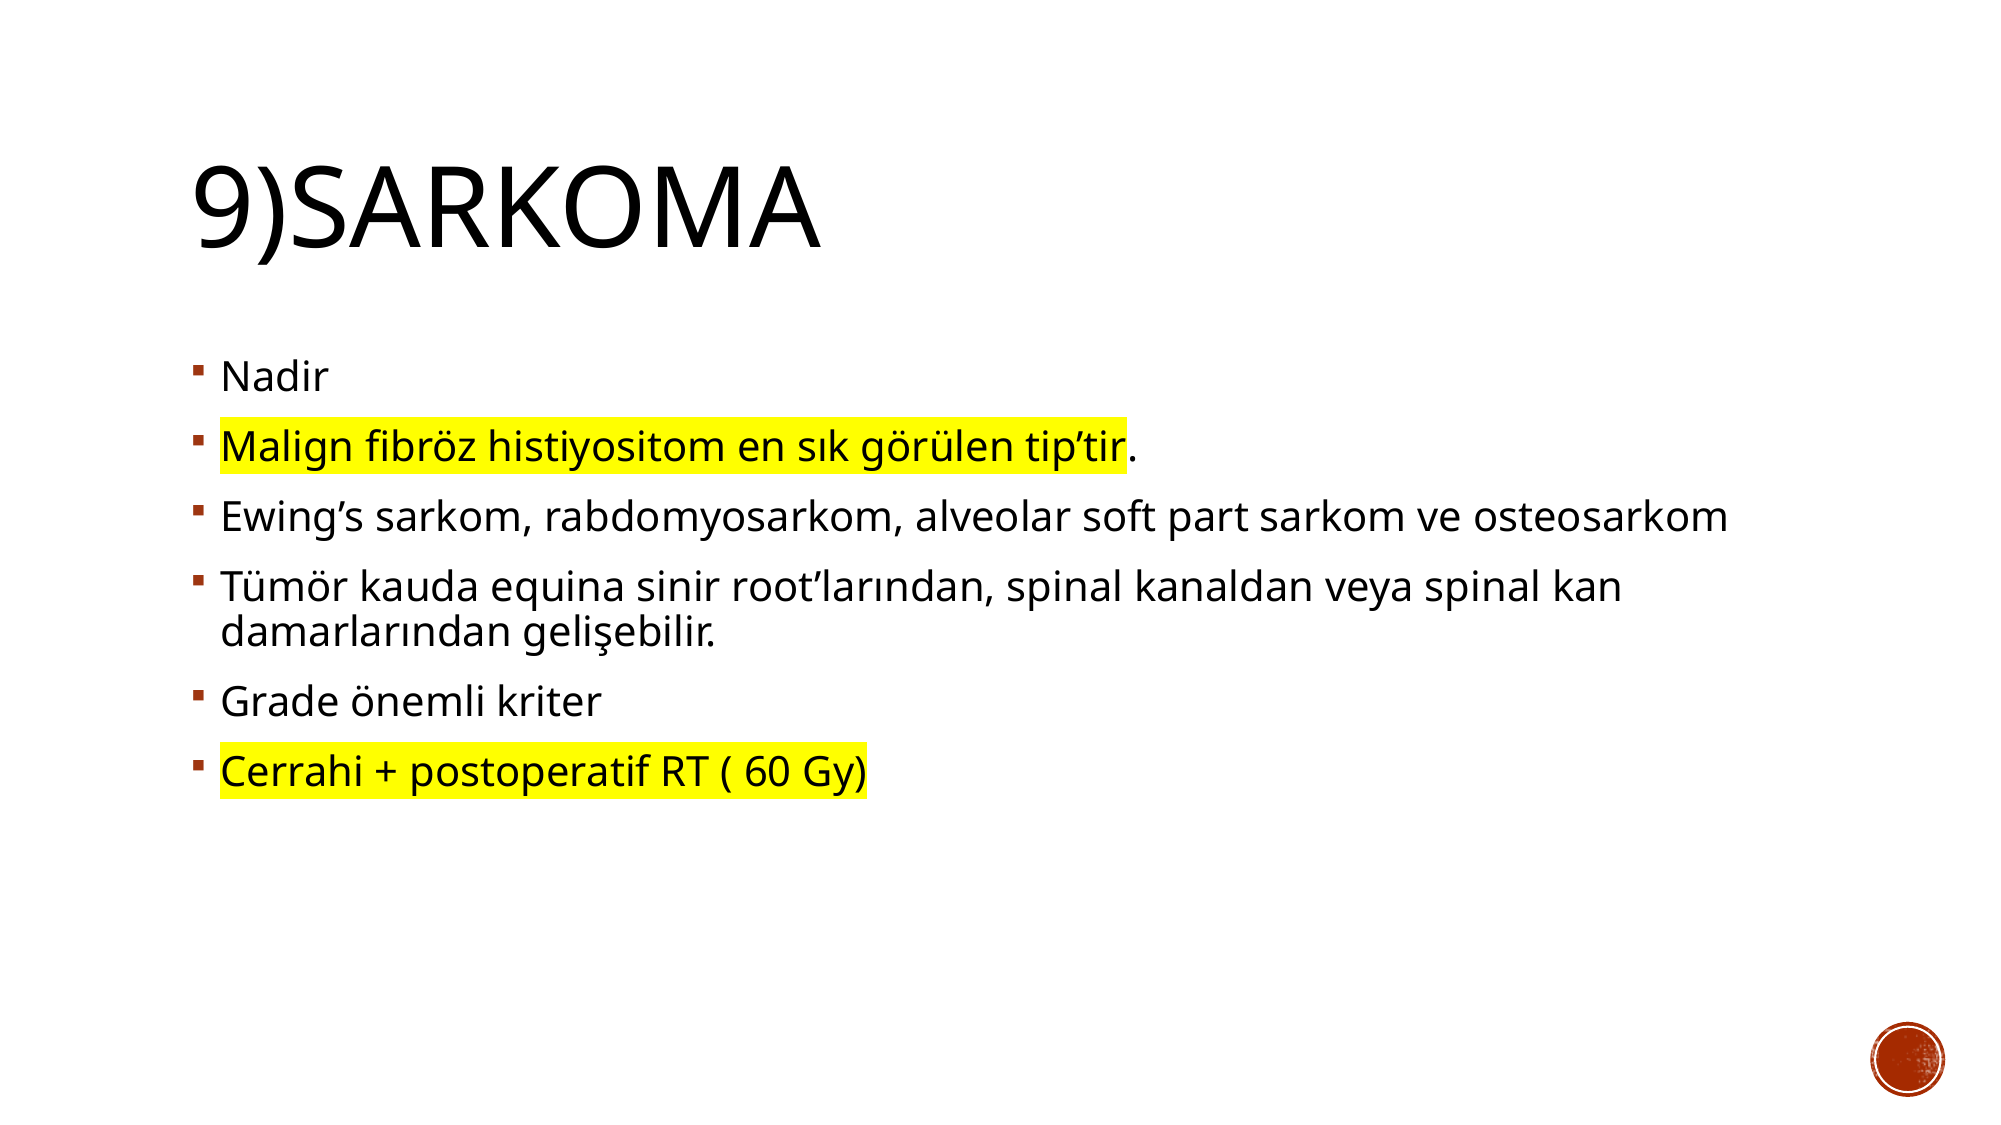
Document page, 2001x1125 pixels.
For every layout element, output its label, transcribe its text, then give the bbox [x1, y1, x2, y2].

title 9)SARKOMA [175, 79, 1826, 344]
list Nadir Malign fibröz histiyositom en sık görülen tip’tir. Ewing’s sarkom, rabdomyosarkom, alveolar soft part sarkom ve osteosarkom Tümör kauda equina sinir root’larından, spinal kanaldan veya spinal kan damarlarından gelişebilir. Grade önemli kriter Cerrahi + postoperatif RT ( 60 Gy) [175, 348, 1826, 1013]
